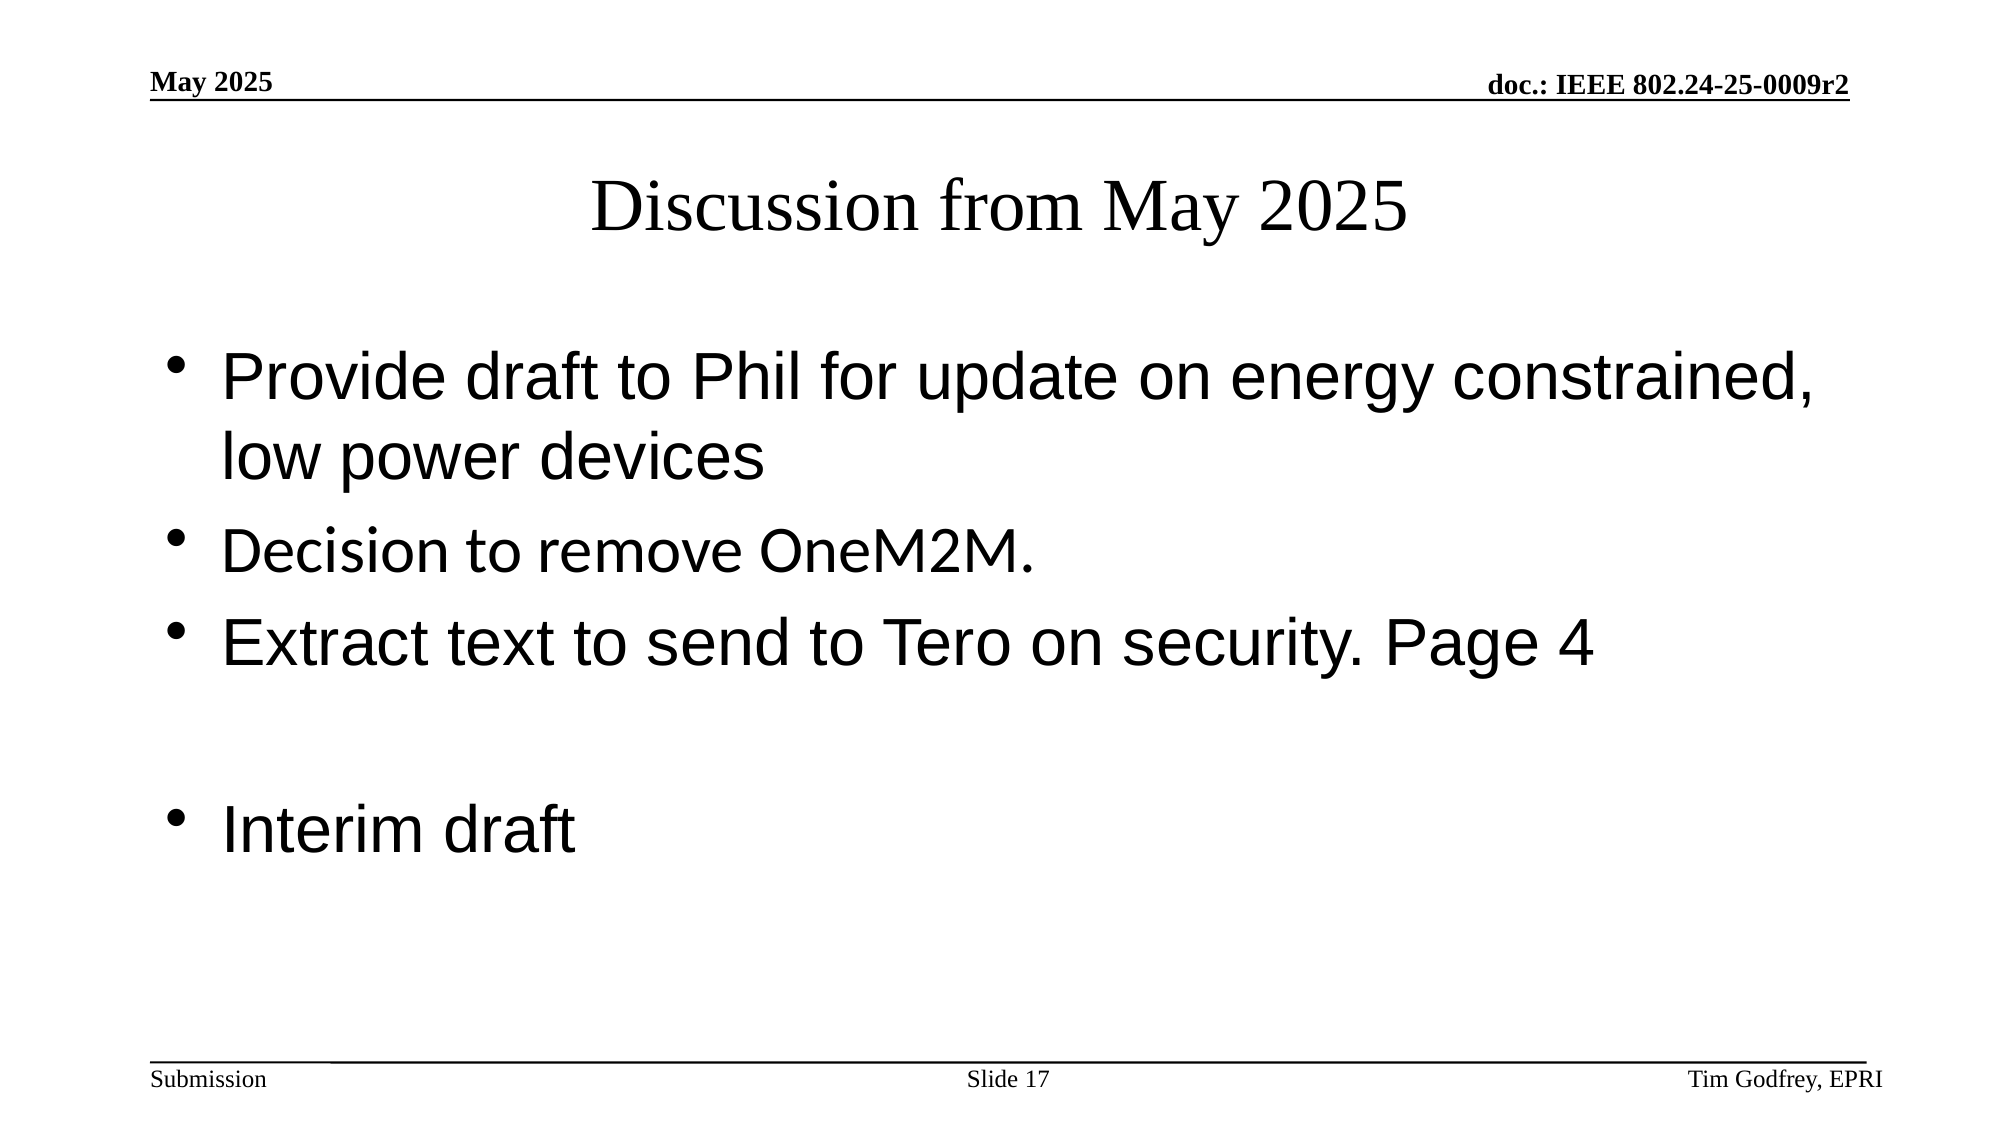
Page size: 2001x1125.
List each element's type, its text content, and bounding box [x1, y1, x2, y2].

list Provide draft to Phil for update on energy constrained, low power devices Decision to remove OneM2M. Extract text to send to Tero on security. Page 4 Interim draft [150, 324, 1850, 1000]
footer Tim Godfrey, EPRI [1200, 1062, 1884, 1108]
slide_number Slide 17 [937, 1062, 1079, 1108]
title Discussion from May 2025 [150, 112, 1850, 288]
